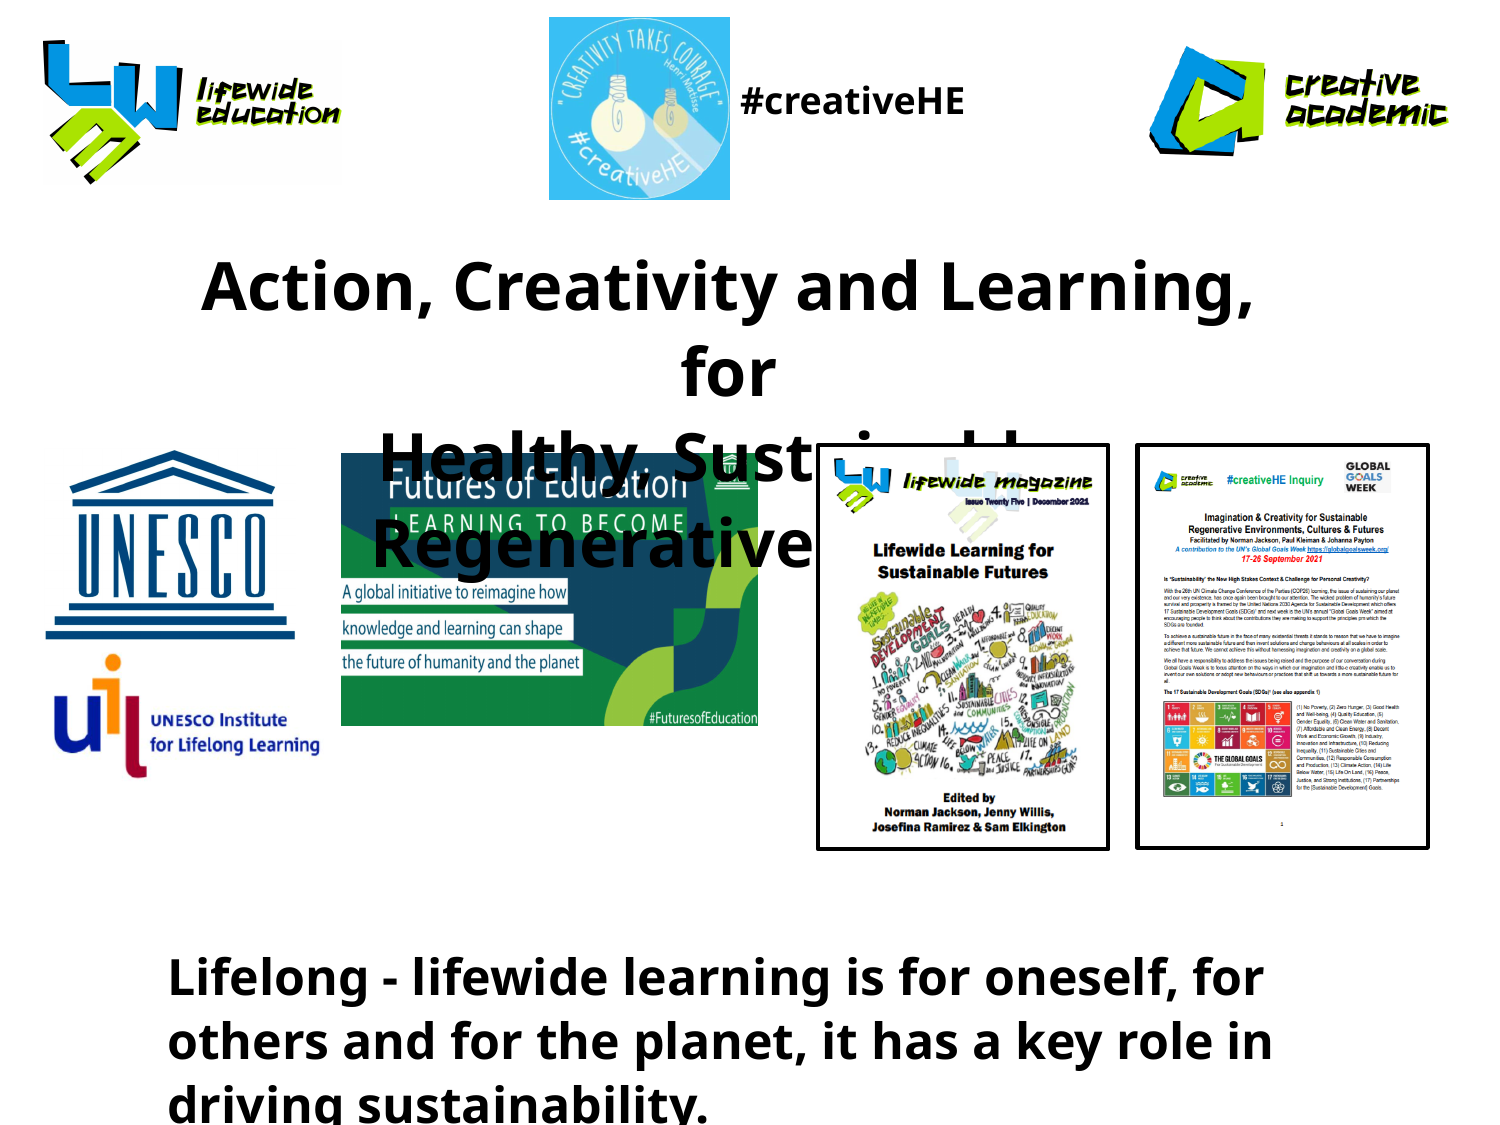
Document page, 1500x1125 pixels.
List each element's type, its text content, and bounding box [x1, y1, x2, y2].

text_box Lifelong - lifewide learning is for oneself, for others and for the planet, it has a key role in driving sustainability. [122, 933, 1414, 1125]
text_box Action, Creativity and Learning, for Healthy, Sustainable, Regenerative Futures [143, 230, 1315, 588]
picture [341, 453, 758, 726]
text_box #creativeHE [730, 70, 981, 130]
picture [1139, 446, 1426, 846]
picture [820, 446, 1107, 848]
picture [549, 17, 730, 200]
picture [44, 448, 296, 641]
picture [1139, 38, 1457, 163]
picture [46, 651, 324, 784]
picture [43, 40, 342, 185]
